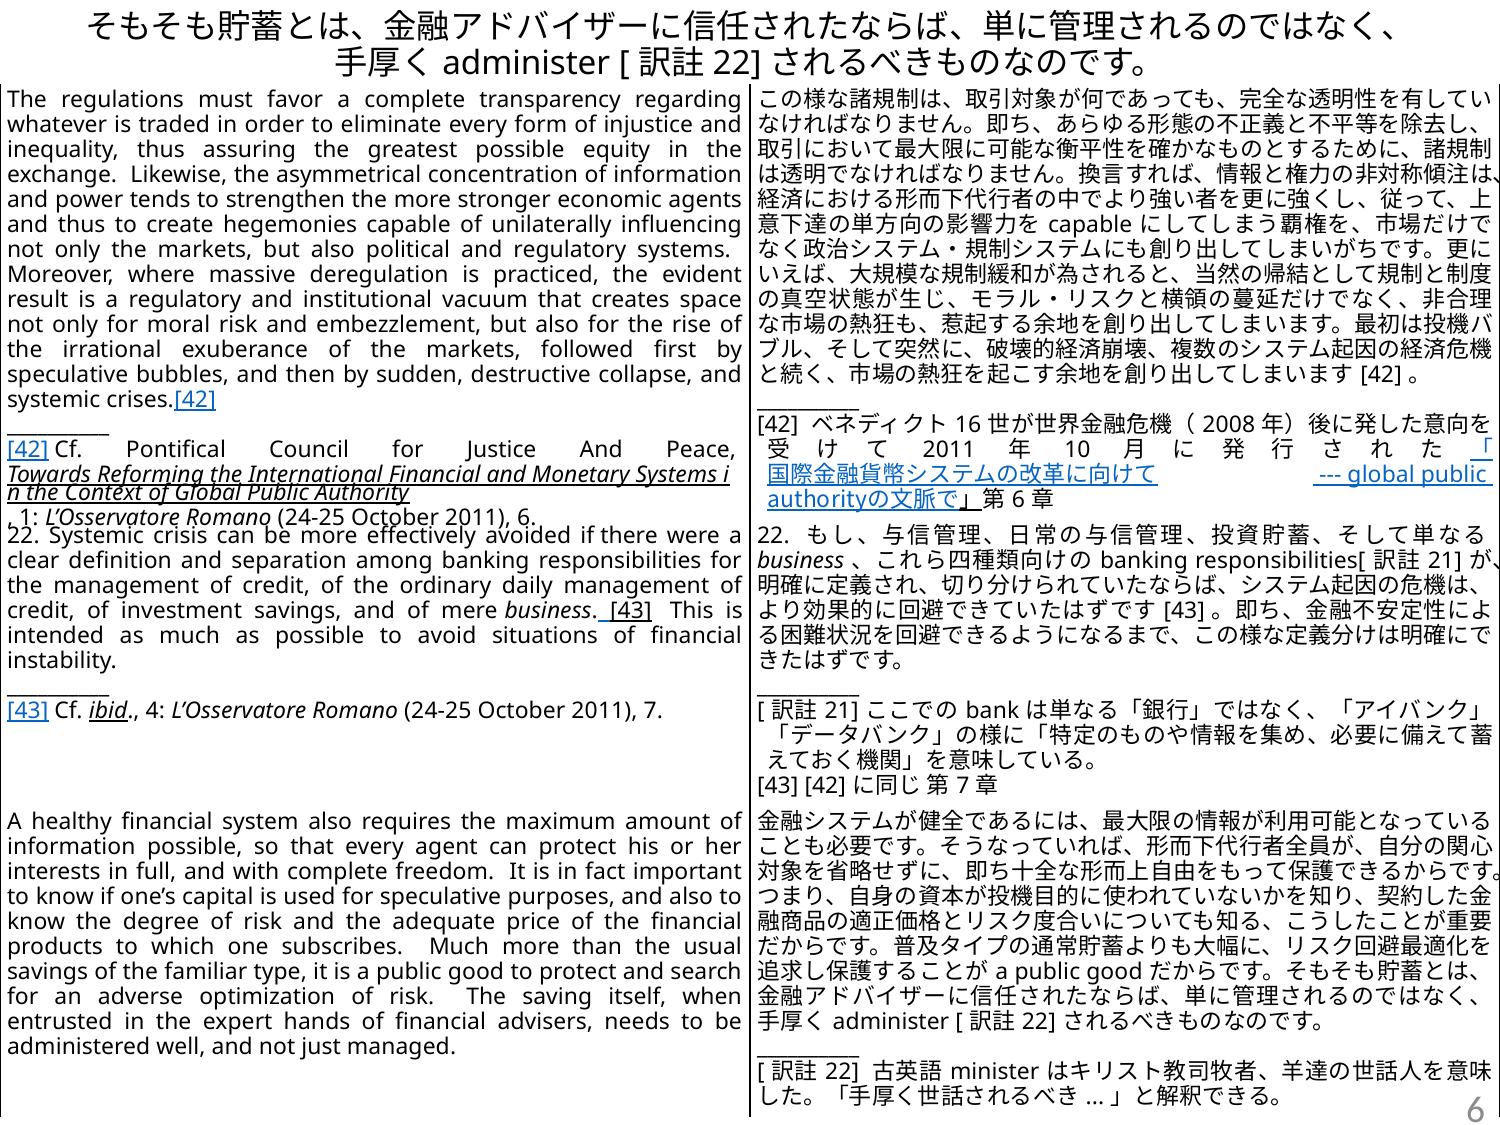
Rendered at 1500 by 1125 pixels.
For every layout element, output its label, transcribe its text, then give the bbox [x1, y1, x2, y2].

table_cell A healthy financial system also requires the maximum amount of information possible, so that every agent can protect his or her interests in full, and with complete freedom. It is in fact important to know if one’s capital is used for speculative purposes, and also to know the degree of risk and the adequate price of the financial products to which one subscribes. Much more than the usual savings of the familiar type, it is a public good to protect and search for an adverse optimization of risk. The saving itself, when entrusted in the expert hands of financial advisers, needs to be administered well, and not just managed. [1, 806, 749, 1117]
table_cell 22. Systemic crisis can be more effectively avoided if there were a clear definition and separation among banking responsibilities for the management of credit, of the ordinary daily management of credit, of investment savings, and of mere business. [43] This is intended as much as possible to avoid situations of financial instability. __________ [43] Cf. ibid., 4: L’Osservatore Romano (24-25 October 2011), 7. [1, 520, 749, 806]
title そもそも貯蓄とは、金融アドバイザーに信任されたならば、単に管理されるのではなく、 手厚くadminister [訳註22]されるべきものなのです。 [0, 19, 1500, 72]
slide_number 6 [1162, 1117, 1500, 1125]
table_cell 金融システムが健全であるには、最大限の情報が利用可能となっていることも必要です。そうなっていれば、形而下代行者全員が、自分の関心対象を省略せずに、即ち十全な形而上自由をもって保護できるからです。つまり、自身の資本が投機目的に使われていないかを知り、契約した金融商品の適正価格とリスク度合いについても知る、こうしたことが重要だからです。普及タイプの通常貯蓄よりも大幅に、リスク回避最適化を追求し保護することがa public goodだからです。そもそも貯蓄とは、金融アドバイザーに信任されたならば、単に管理されるのではなく、手厚くadminister [訳註22]されるべきものなのです。 __________ [訳註22] 古英語ministerはキリスト教司牧者、羊達の世話人を意味した。「手厚く世話されるべき...」と解釈できる。 [751, 806, 1499, 1117]
table_header この様な諸規制は、取引対象が何であっても、完全な透明性を有していなければなりません。即ち、あらゆる形態の不正義と不平等を除去し、取引において最大限に可能な衡平性を確かなものとするために、諸規制は透明でなければなりません。換言すれば、情報と権力の非対称傾注は、経済における形而下代行者の中でより強い者を更に強くし、従って、上意下達の単方向の影響力をcapableにしてしまう覇権を、市場だけでなく政治システム・規制システムにも創り出してしまいがちです。更にいえば、大規模な規制緩和が為されると、当然の帰結として規制と制度の真空状態が生じ、モラル・リスクと横領の蔓延だけでなく、非合理な市場の熱狂も、惹起する余地を創り出してしまいます。最初は投機バブル、そして突然に、破壊的経済崩壊、複数のシステム起因の経済危機と続く、市場の熱狂を起こす余地を創り出してしまいます[42]。 __________ [42] ベネディクト16世が世界金融危機（2008年）後に発した意向を受けて2011年10月に発行された「国際金融貨幣システムの改革に向けて --- global public authorityの文脈で」第6章 [751, 84, 1499, 520]
table_header The regulations must favor a complete transparency regarding whatever is traded in order to eliminate every form of injustice and inequality, thus assuring the greatest possible equity in the exchange. Likewise, the asymmetrical concentration of information and power tends to strengthen the more stronger economic agents and thus to create hegemonies capable of unilaterally influencing not only the markets, but also political and regulatory systems. Moreover, where massive deregulation is practiced, the evident result is a regulatory and institutional vacuum that creates space not only for moral risk and embezzlement, but also for the rise of the irrational exuberance of the markets, followed first by speculative bubbles, and then by sudden, destructive collapse, and systemic crises.[42] __________ [42] Cf. Pontifical Council for Justice And Peace, Towards Reforming the International Financial and Monetary Systems in the Context of Global Public Authority, 1: L’Osservatore Romano (24-25 October 2011), 6. [1, 84, 749, 520]
table_cell 22. もし、与信管理、日常の与信管理、投資貯蓄、そして単なるbusiness、これら四種類向けのbanking responsibilities[訳註21]が、明確に定義され、切り分けられていたならば、システム起因の危機は、より効果的に回避できていたはずです[43]。即ち、金融不安定性による困難状況を回避できるようになるまで、この様な定義分けは明確にできたはずです。 __________ [訳註21]ここでのbankは単なる「銀行」ではなく、「アイバンク」「データバンク」の様に「特定のものや情報を集め、必要に備えて蓄えておく機関」を意味している。 [43] [42]に同じ 第7章 [751, 520, 1499, 806]
